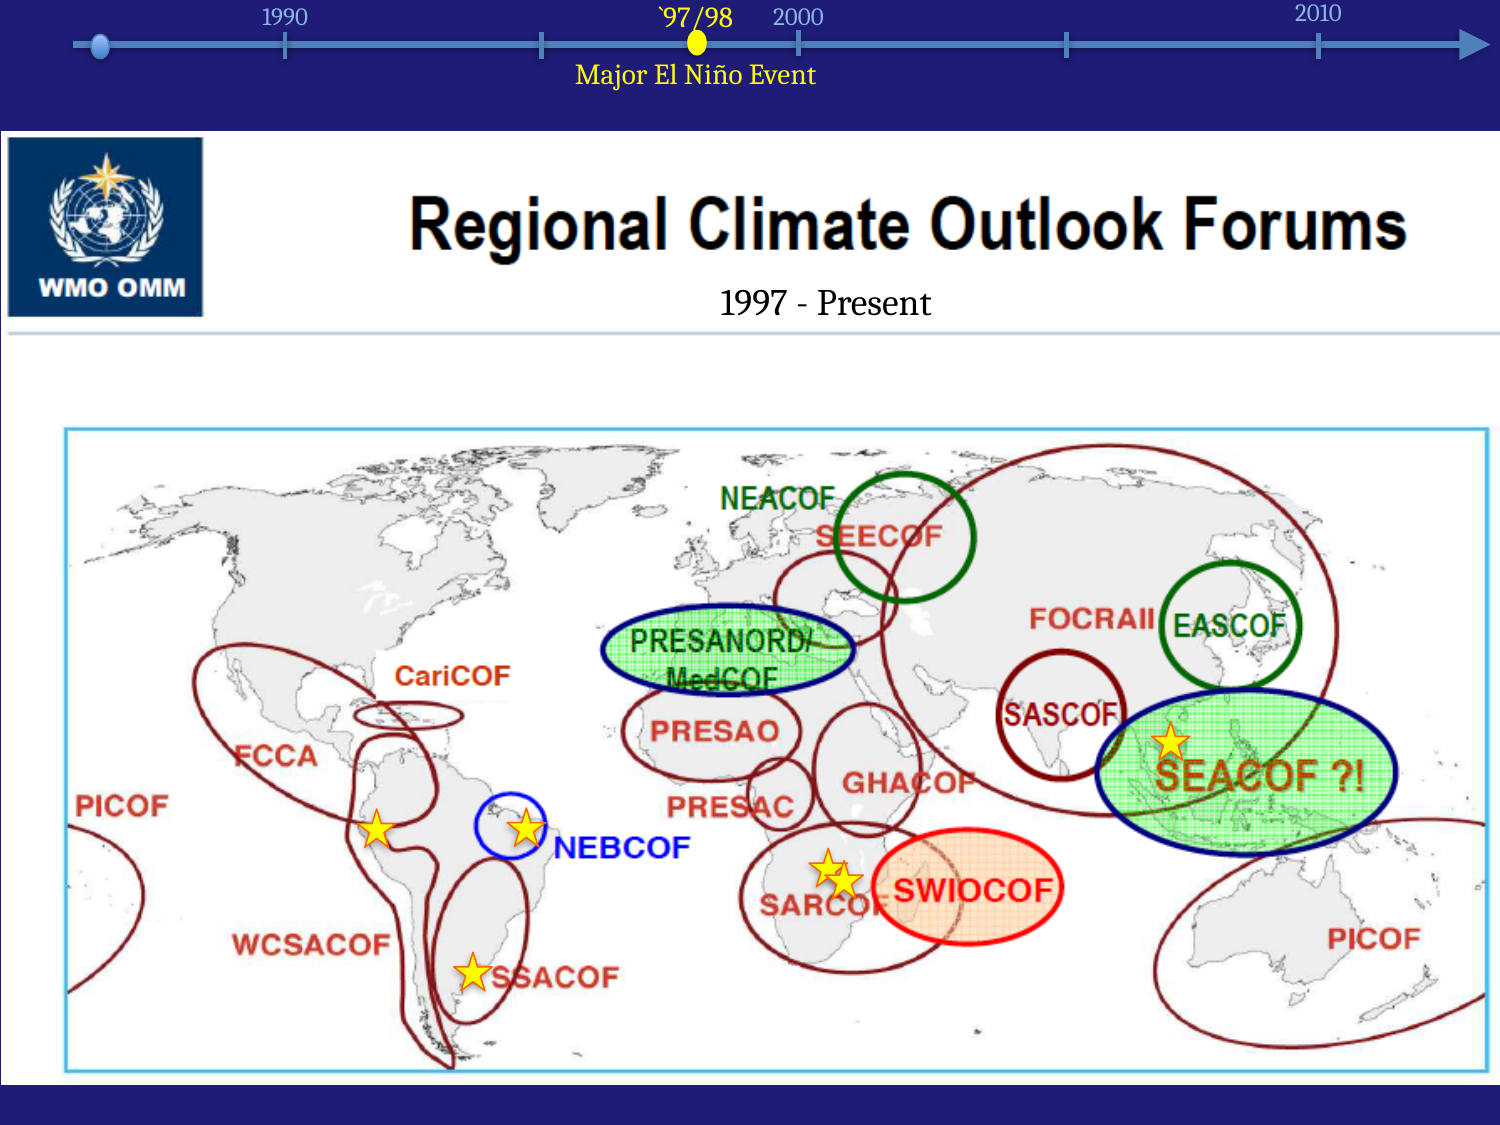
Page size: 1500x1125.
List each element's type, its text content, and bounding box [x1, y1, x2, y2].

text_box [1, 131, 1500, 1085]
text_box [72, 0, 1491, 60]
text_box Major El Niño Event [560, 69, 832, 98]
